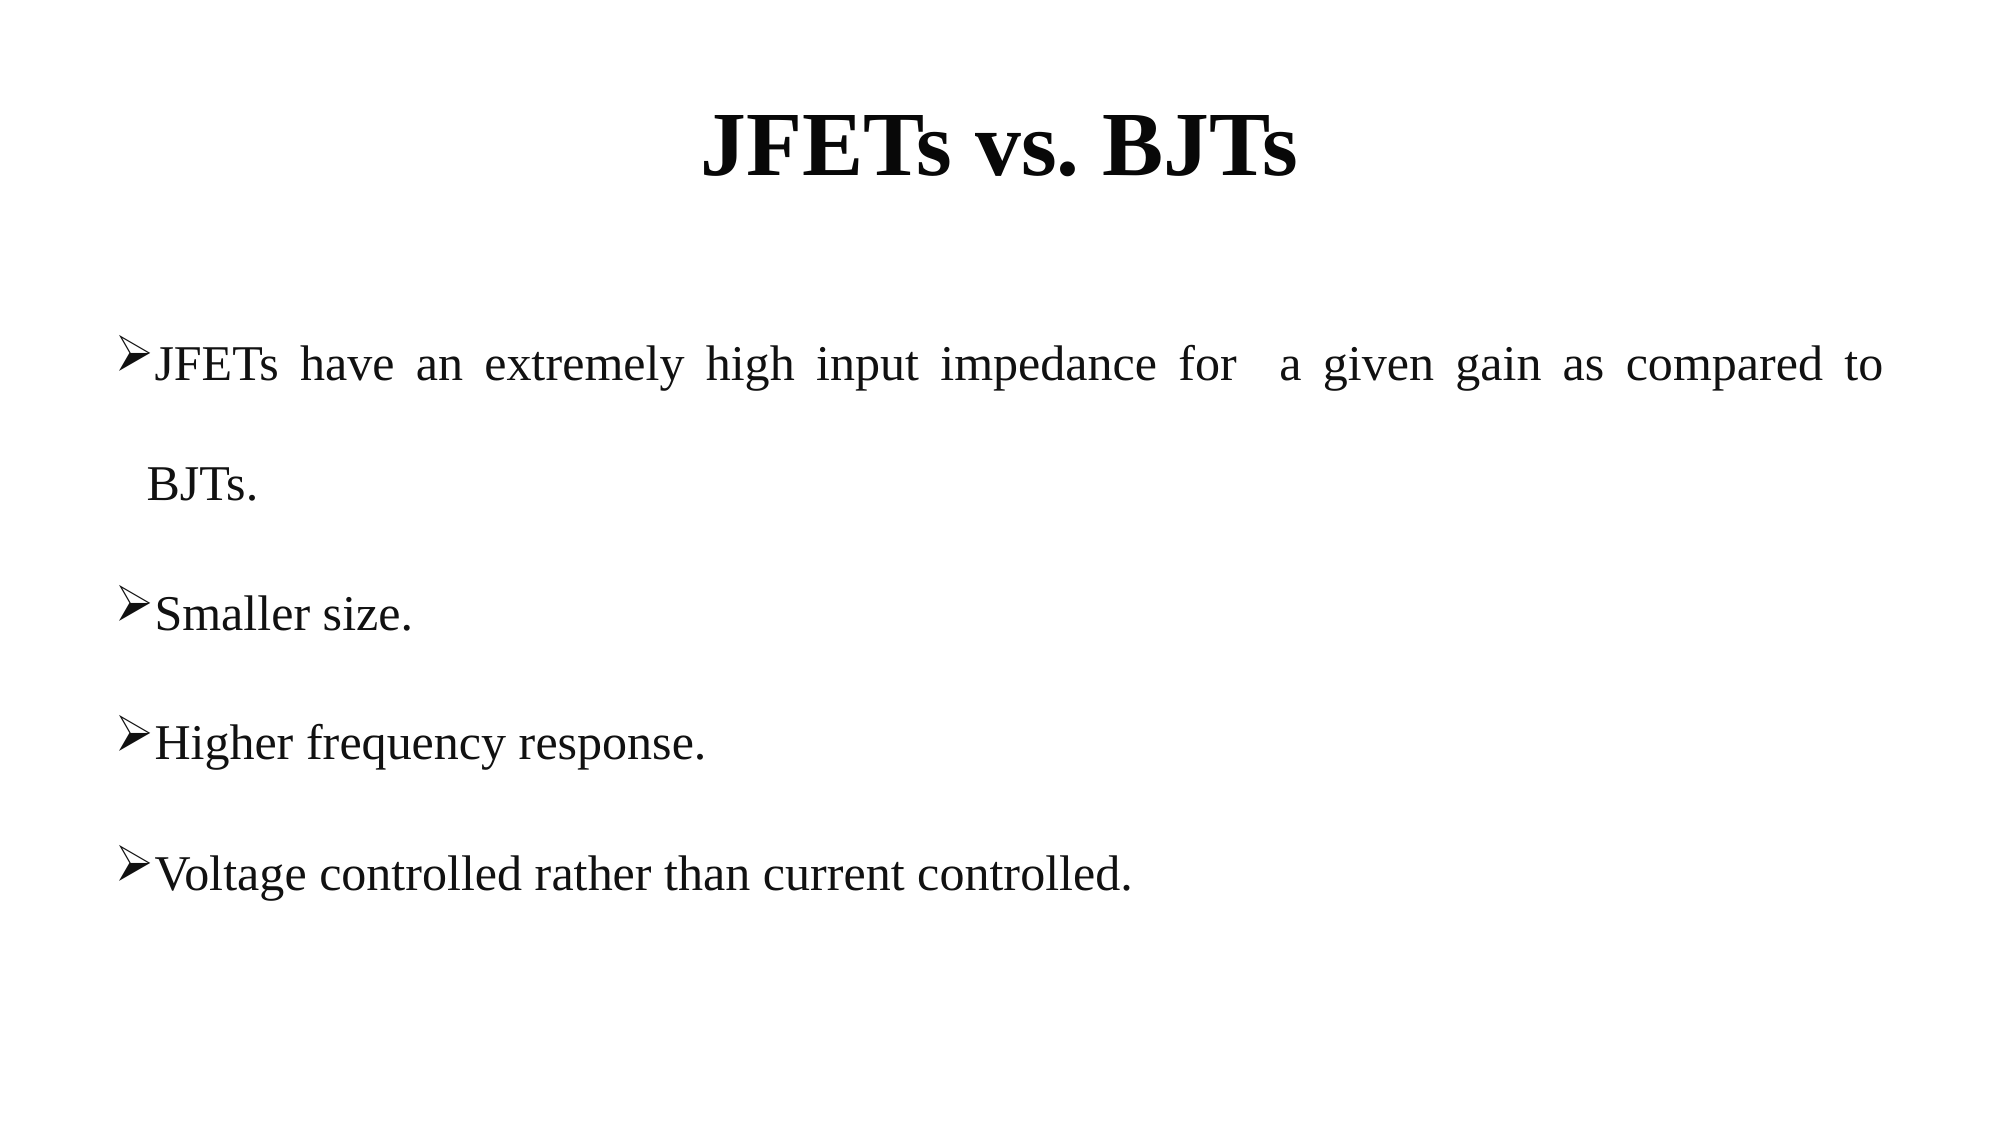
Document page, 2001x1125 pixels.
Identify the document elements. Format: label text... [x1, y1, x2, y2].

title JFETs vs. BJTs [99, 45, 1900, 233]
list JFETs have an extremely high input impedance for a given gain as compared to BJTs. Smaller size. Higher frequency response. Voltage controlled rather than current controlled. [99, 262, 1900, 1005]
